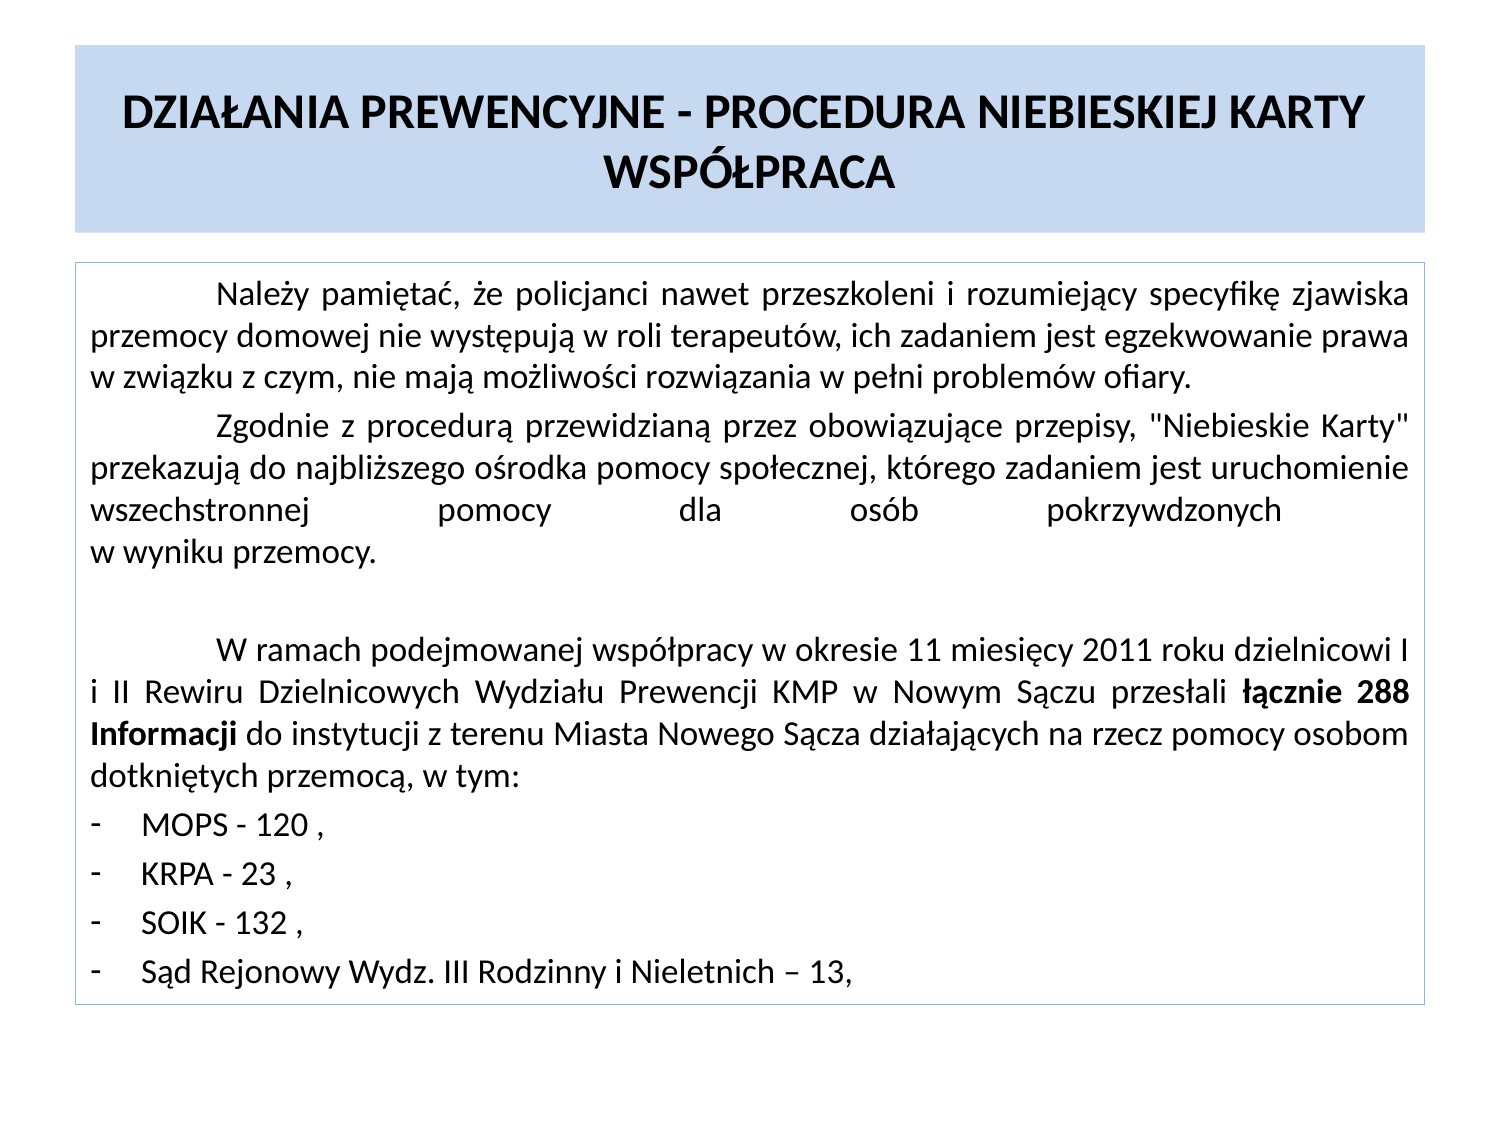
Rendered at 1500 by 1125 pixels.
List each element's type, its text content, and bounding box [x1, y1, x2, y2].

list Należy pamiętać, że policjanci nawet przeszkoleni i rozumiejący specyfikę zjawiska przemocy domowej nie występują w roli terapeutów, ich zadaniem jest egzekwowanie prawa w związku z czym, nie mają możliwości rozwiązania w pełni problemów ofiary. Zgodnie z procedurą przewidzianą przez obowiązujące przepisy, "Niebieskie Karty" przekazują do najbliższego ośrodka pomocy społecznej, którego zadaniem jest uruchomienie wszechstronnej pomocy dla osób pokrzywdzonych w wyniku przemocy. W ramach podejmowanej współpracy w okresie 11 miesięcy 2011 roku dzielnicowi I i II Rewiru Dzielnicowych Wydziału Prewencji KMP w Nowym Sączu przesłali łącznie 288 Informacji do instytucji z terenu Miasta Nowego Sącza działających na rzecz pomocy osobom dotkniętych przemocą, w tym: MOPS - 120 , KRPA - 23 , SOIK - 132 , Sąd Rejonowy Wydz. III Rodzinny i Nieletnich – 13, [75, 262, 1425, 1005]
title DZIAŁANIA PREWENCYJNE - PROCEDURA NIEBIESKIEJ KARTY WSPÓŁPRACA [75, 45, 1425, 233]
